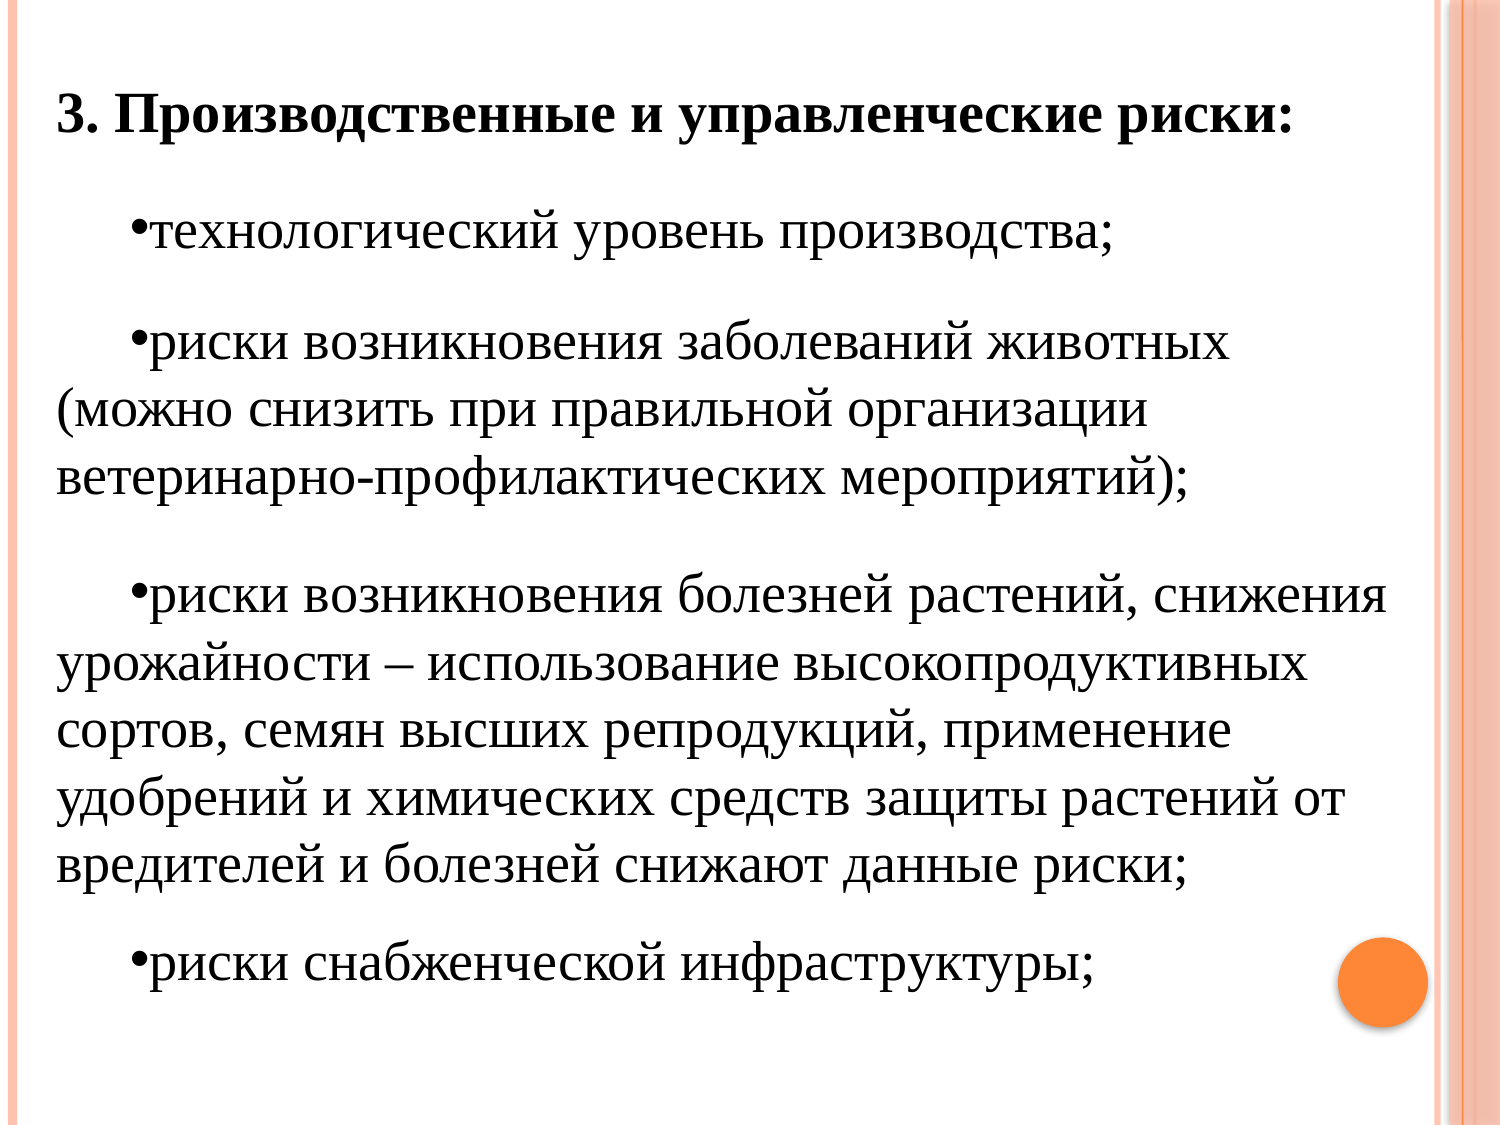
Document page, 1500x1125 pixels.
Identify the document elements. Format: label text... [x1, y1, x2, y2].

text_box технологический уровень производства; [41, 184, 1424, 267]
text_box риски снабженческой инфраструктуры; [41, 916, 1436, 1000]
text_box 3. Производственные и управленческие риски: [41, 66, 1424, 152]
text_box риски возникновения заболеваний животных (можно снизить при правильной организации ветеринарно-профилактических мероприятий); [41, 295, 1424, 513]
text_box риски возникновения болезней растений, снижения урожайности – использование высокопродуктивных сортов, семян высших репродукций, применение удобрений и химических средств защиты растений от вредителей и болезней снижают данные риски; [41, 549, 1424, 902]
